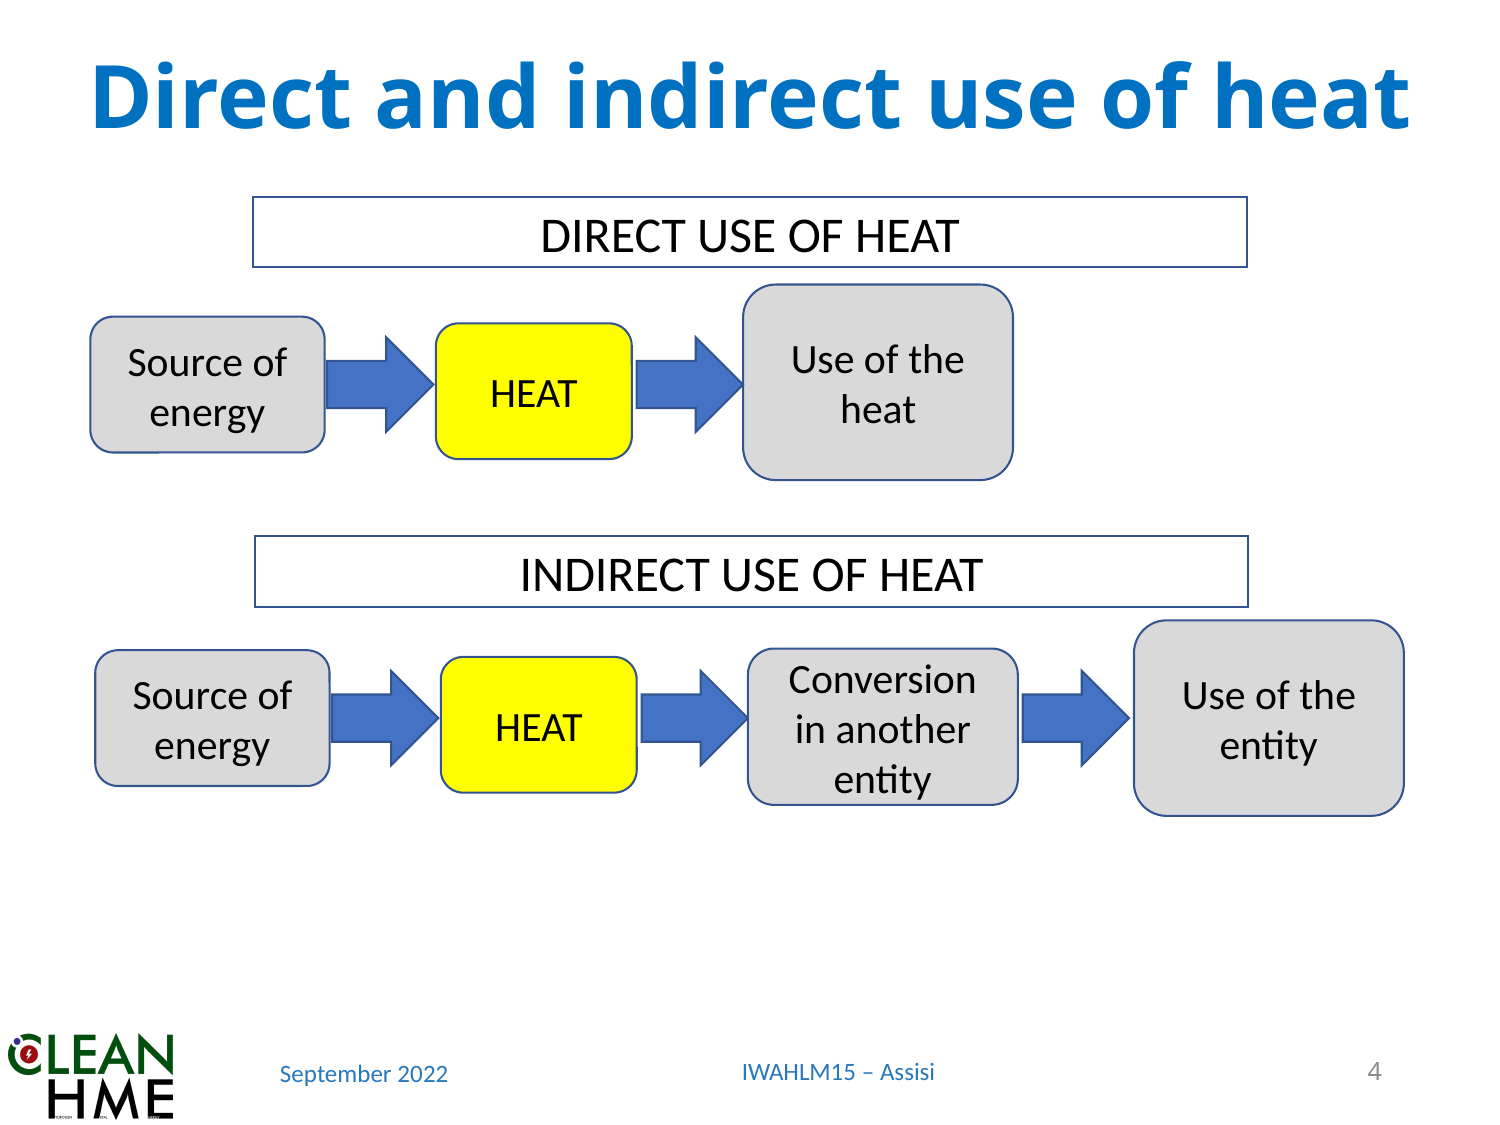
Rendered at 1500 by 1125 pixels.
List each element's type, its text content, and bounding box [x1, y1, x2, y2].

text_box Direct and indirect use of heat [64, 30, 1436, 149]
text_box HEAT [439, 655, 638, 794]
text_box [326, 334, 434, 435]
text_box Conversion in another entity [746, 647, 1019, 806]
slide_number 4 [1059, 1042, 1397, 1103]
text_box IWAHLM15 – Assisi [643, 1046, 1034, 1094]
text_box [640, 668, 750, 768]
text_box Use of the heat [742, 283, 1015, 482]
text_box DIRECT USE OF HEAT [252, 196, 1248, 268]
text_box Use of the entity [1132, 619, 1405, 817]
text_box HEAT [434, 322, 633, 461]
text_box September 2022 [273, 1051, 489, 1094]
text_box Source of energy [89, 315, 326, 454]
text_box Source of energy [94, 649, 331, 788]
text_box [635, 334, 745, 435]
text_box [1021, 668, 1131, 768]
text_box INDIRECT USE OF HEAT [254, 535, 1249, 608]
text_box [330, 668, 439, 768]
picture [8, 1033, 173, 1120]
